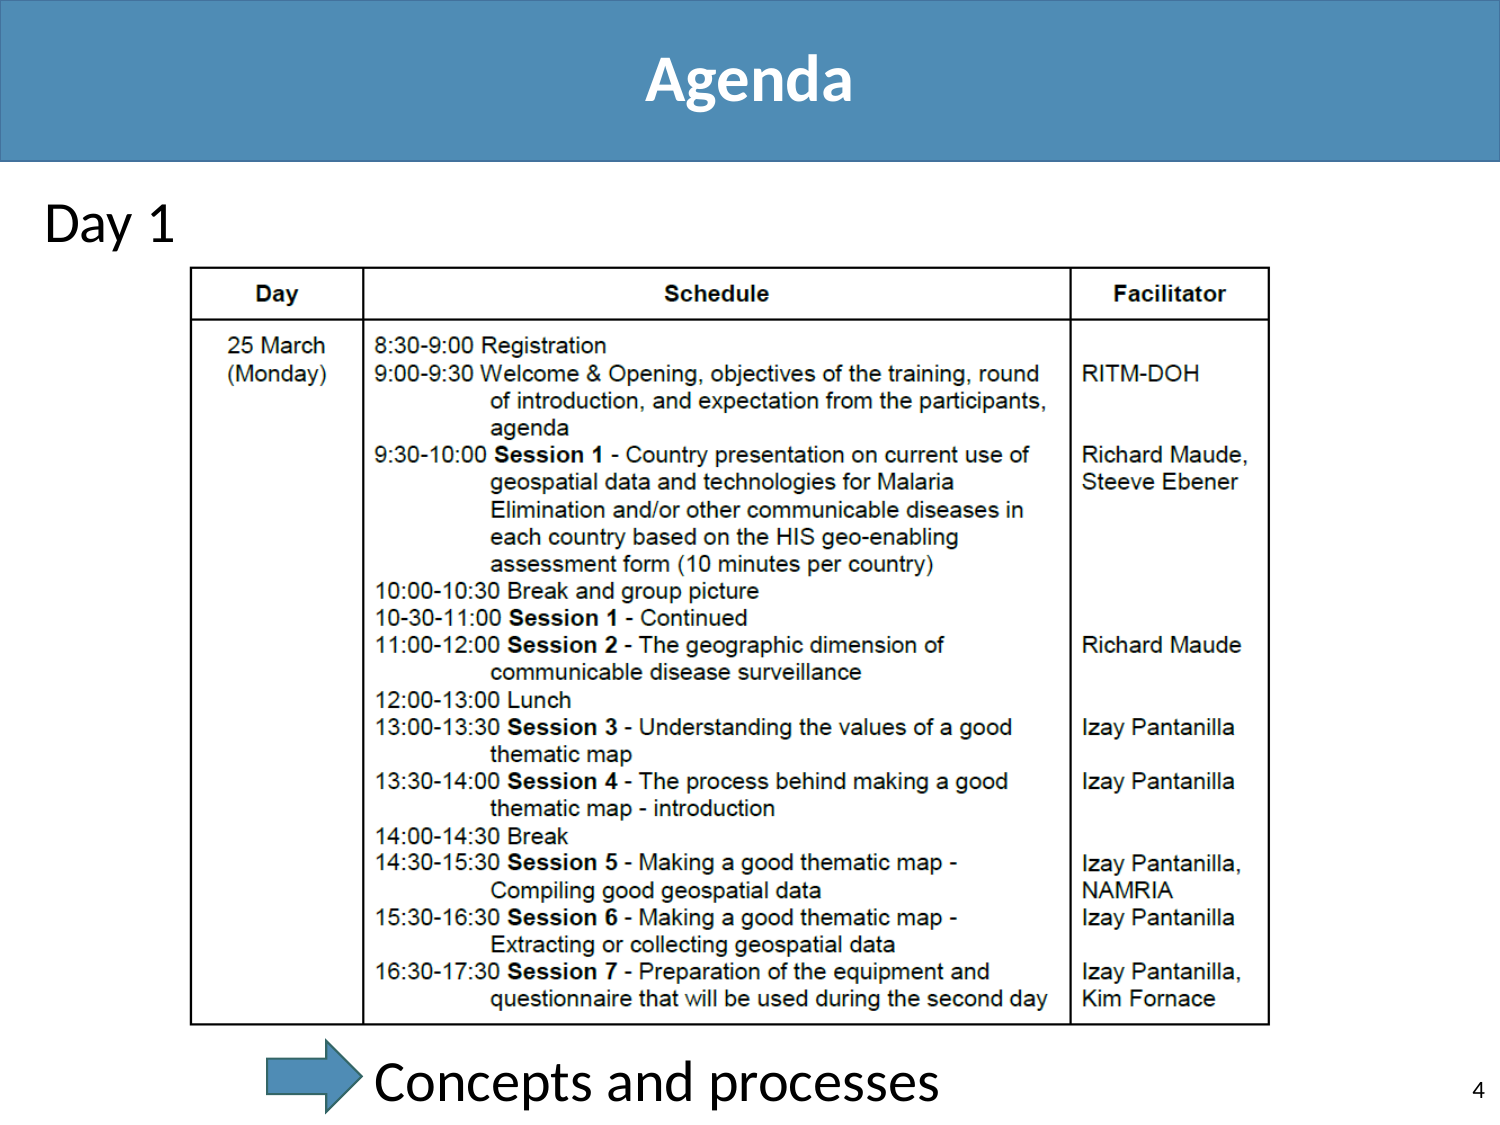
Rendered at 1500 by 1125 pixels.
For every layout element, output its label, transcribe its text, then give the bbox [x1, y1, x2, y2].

text_box Agenda [103, 23, 1397, 138]
picture [185, 260, 1280, 1038]
text_box Day 1 [29, 184, 231, 268]
text_box [266, 1038, 364, 1115]
text_box Concepts and processes [360, 1035, 1500, 1121]
